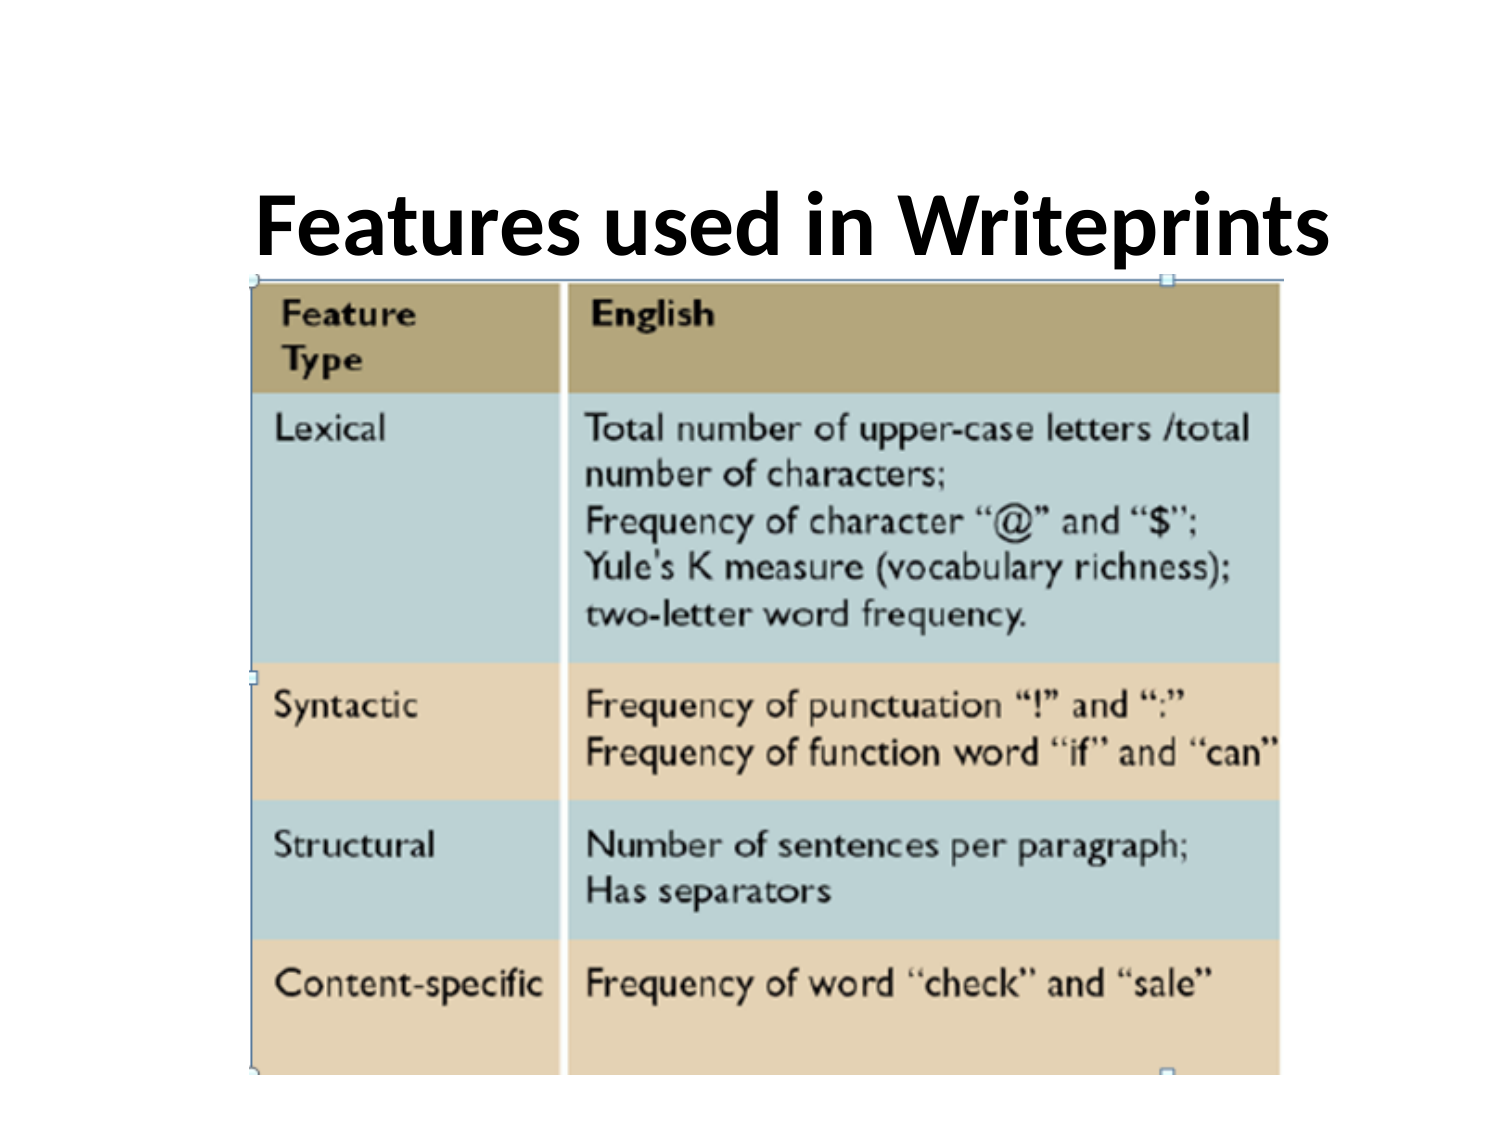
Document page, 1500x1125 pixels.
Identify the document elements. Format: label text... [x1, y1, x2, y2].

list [249, 274, 1284, 1076]
title Features used in Writeprints [187, 125, 1400, 313]
